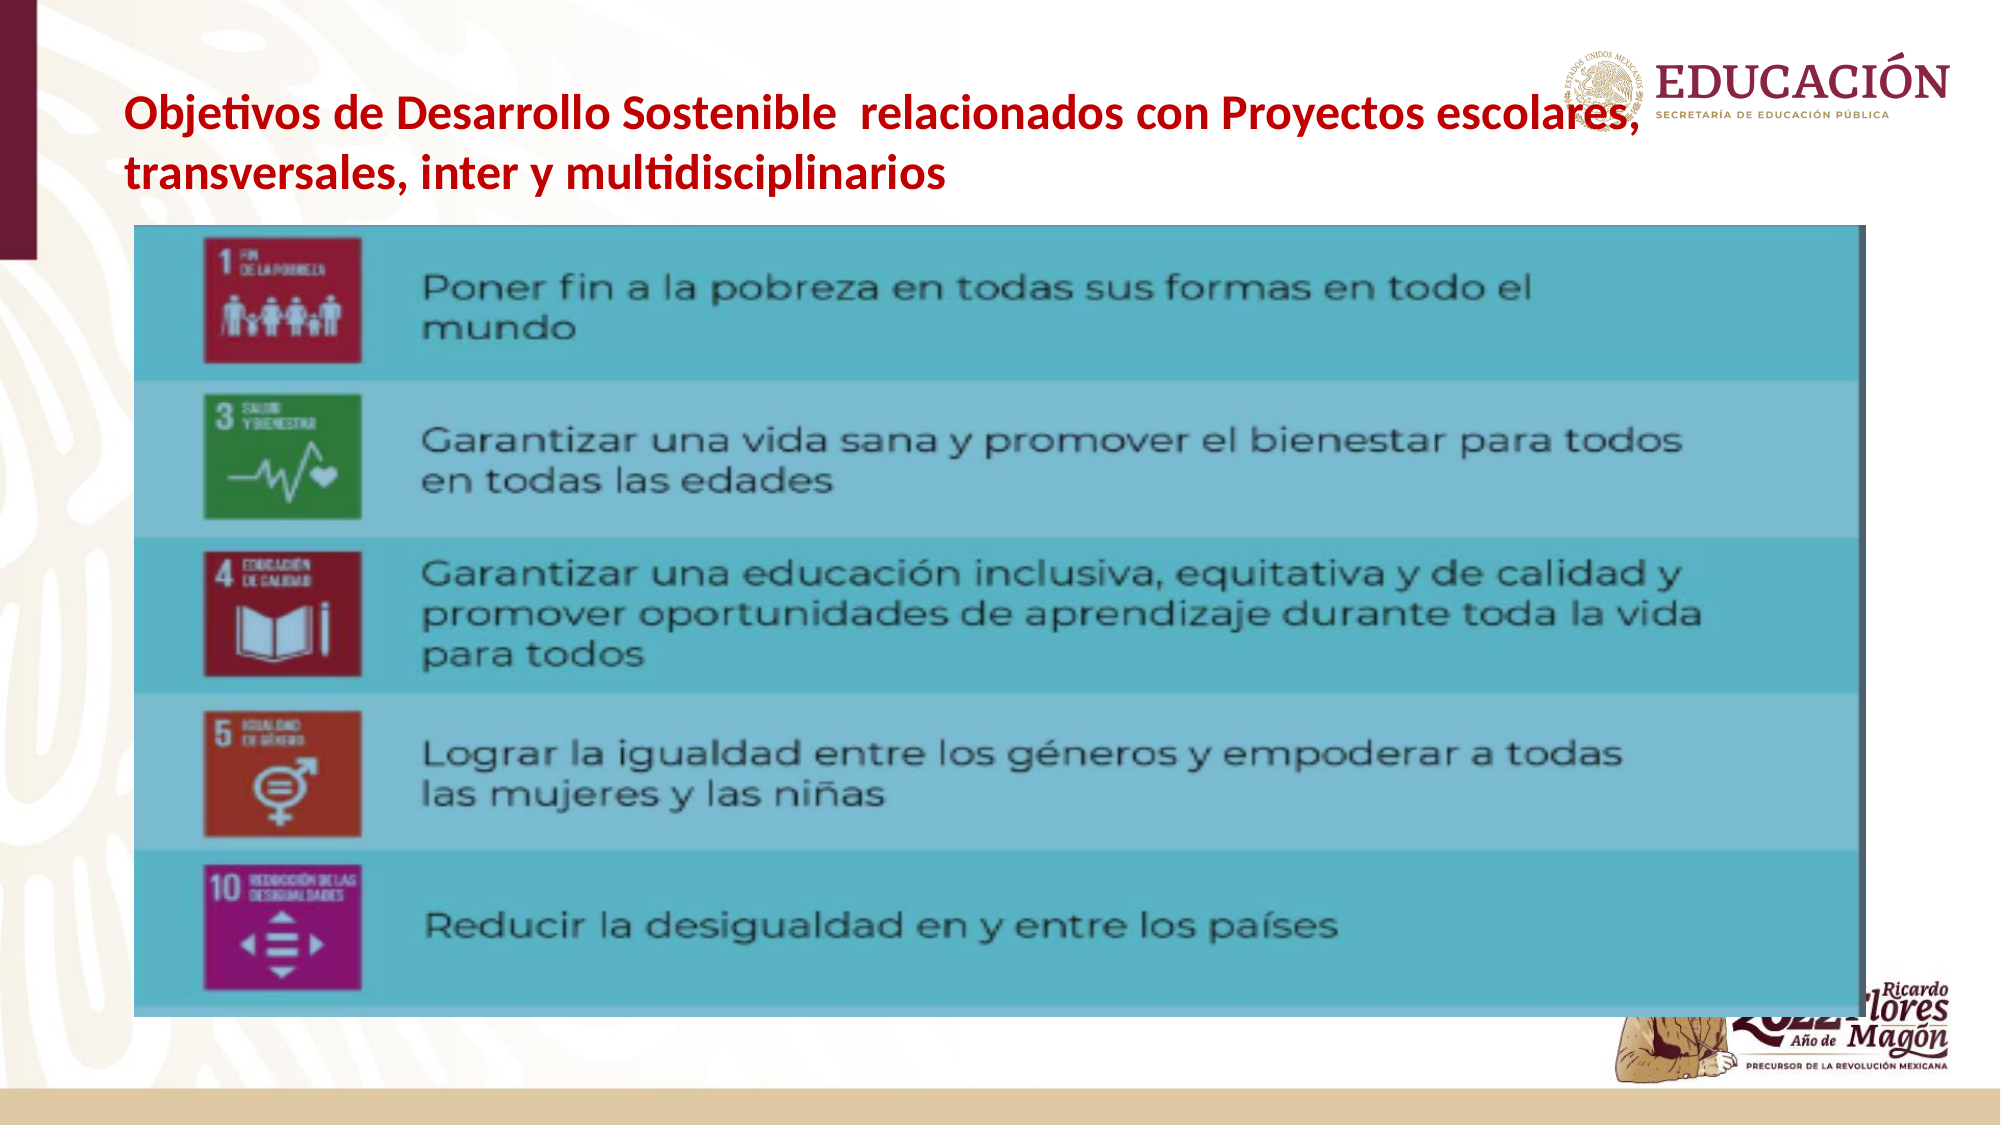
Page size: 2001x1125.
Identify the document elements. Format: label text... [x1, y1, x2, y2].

text_box Objetivos de Desarrollo Sostenible relacionados con Proyectos escolares, transversales, inter y multidisciplinarios [109, 71, 1758, 207]
picture [0, 0, 2001, 1125]
